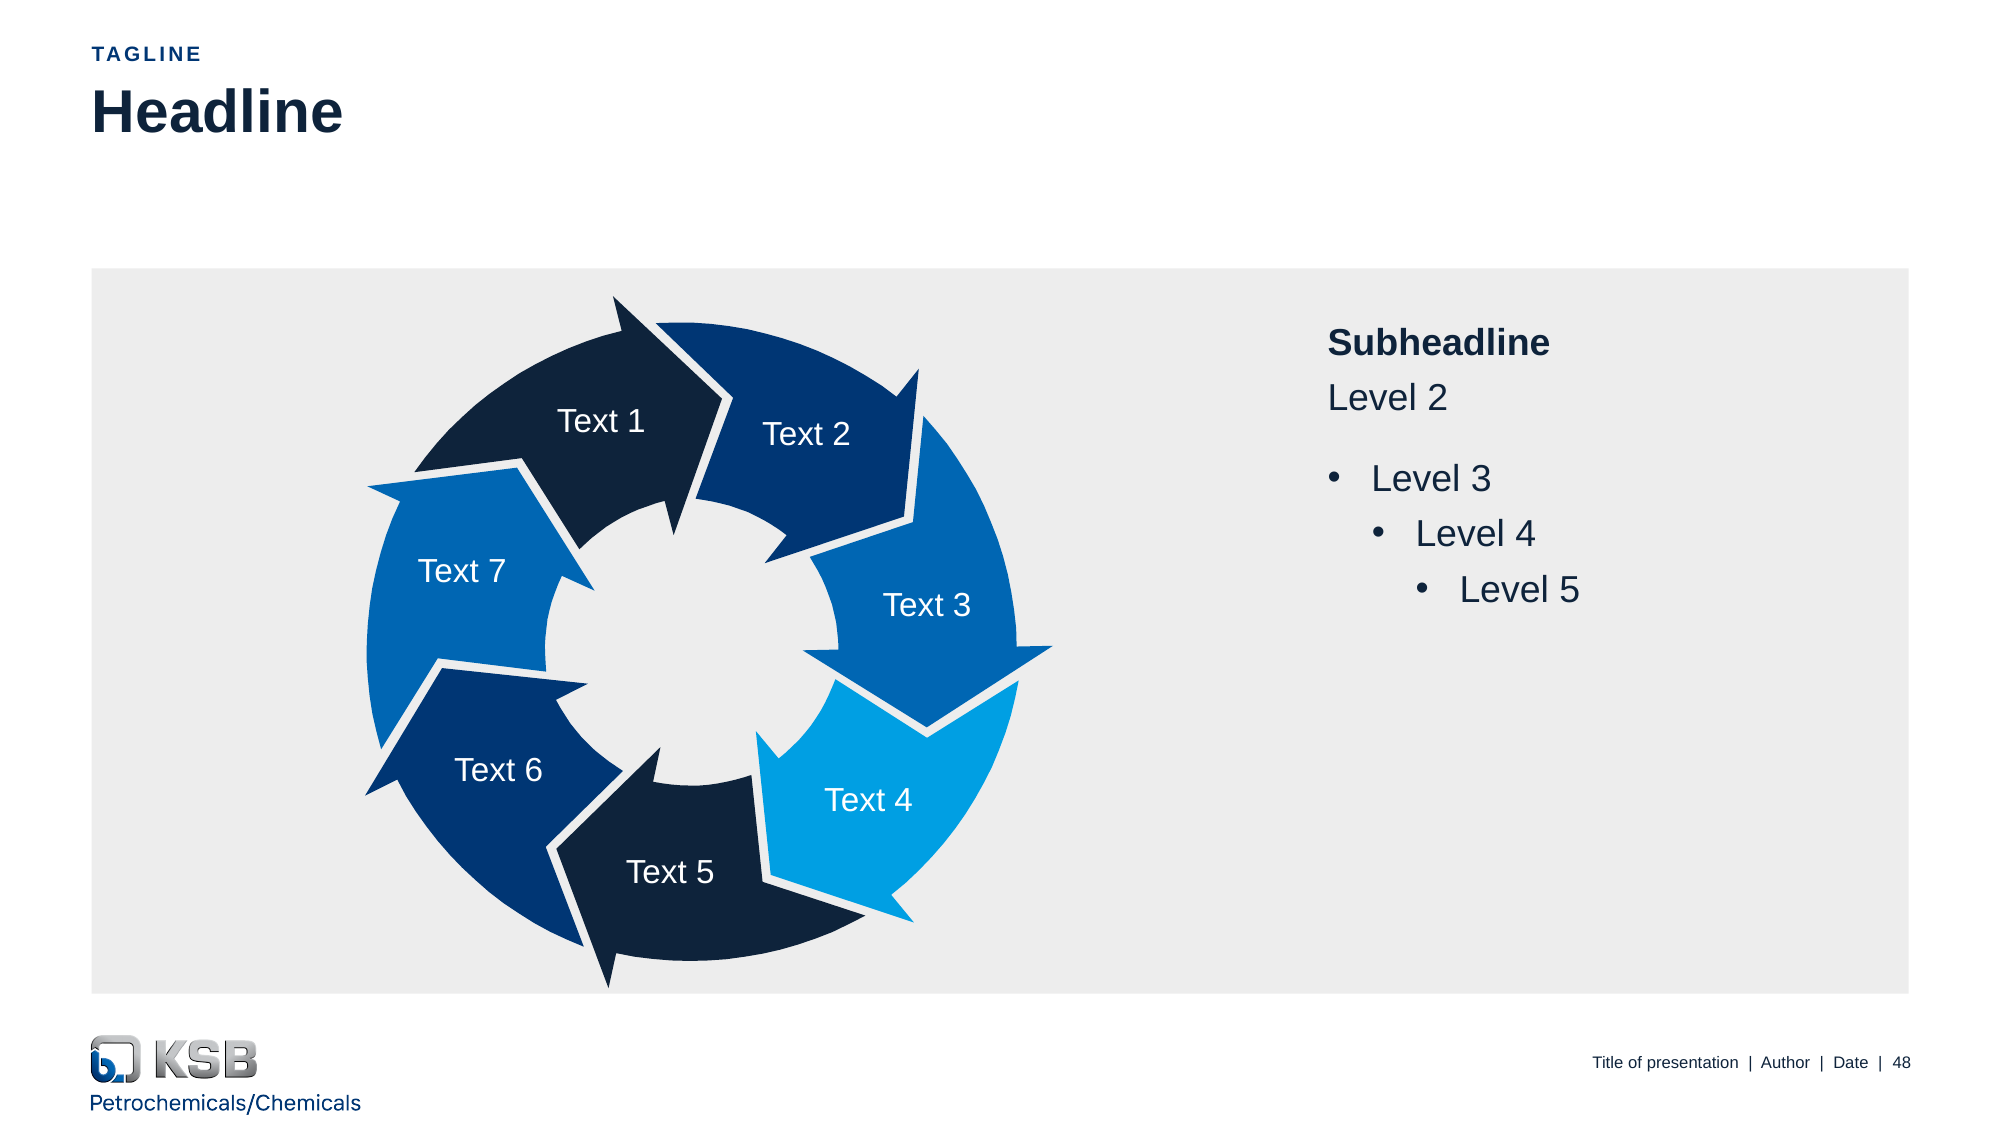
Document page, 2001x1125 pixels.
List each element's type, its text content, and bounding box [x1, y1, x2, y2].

slide_number 48 [1892, 1045, 1930, 1078]
text_box [755, 679, 1019, 923]
text_box [414, 296, 723, 550]
text_box [365, 668, 623, 947]
text_box Text 6 [429, 748, 568, 789]
text_box Text 1 [532, 398, 671, 439]
text_box [556, 747, 866, 989]
text_box [655, 322, 919, 564]
footer Title of presentation | Author | Date | [1017, 1045, 1883, 1078]
picture [78, 1021, 363, 1125]
text_box Text 7 [387, 549, 537, 590]
text_box Text 3 [843, 582, 1011, 623]
text_box Text 2 [725, 412, 888, 453]
title Headline [91, 72, 1907, 232]
text_box [366, 467, 595, 750]
list Subheadline Level 2 Level 3 Level 4 Level 5 [1327, 318, 1879, 968]
text_box Text 5 [601, 850, 740, 891]
text_box [802, 415, 1054, 728]
text_box Text 4 [798, 778, 939, 819]
list Tagline [91, 40, 1909, 64]
